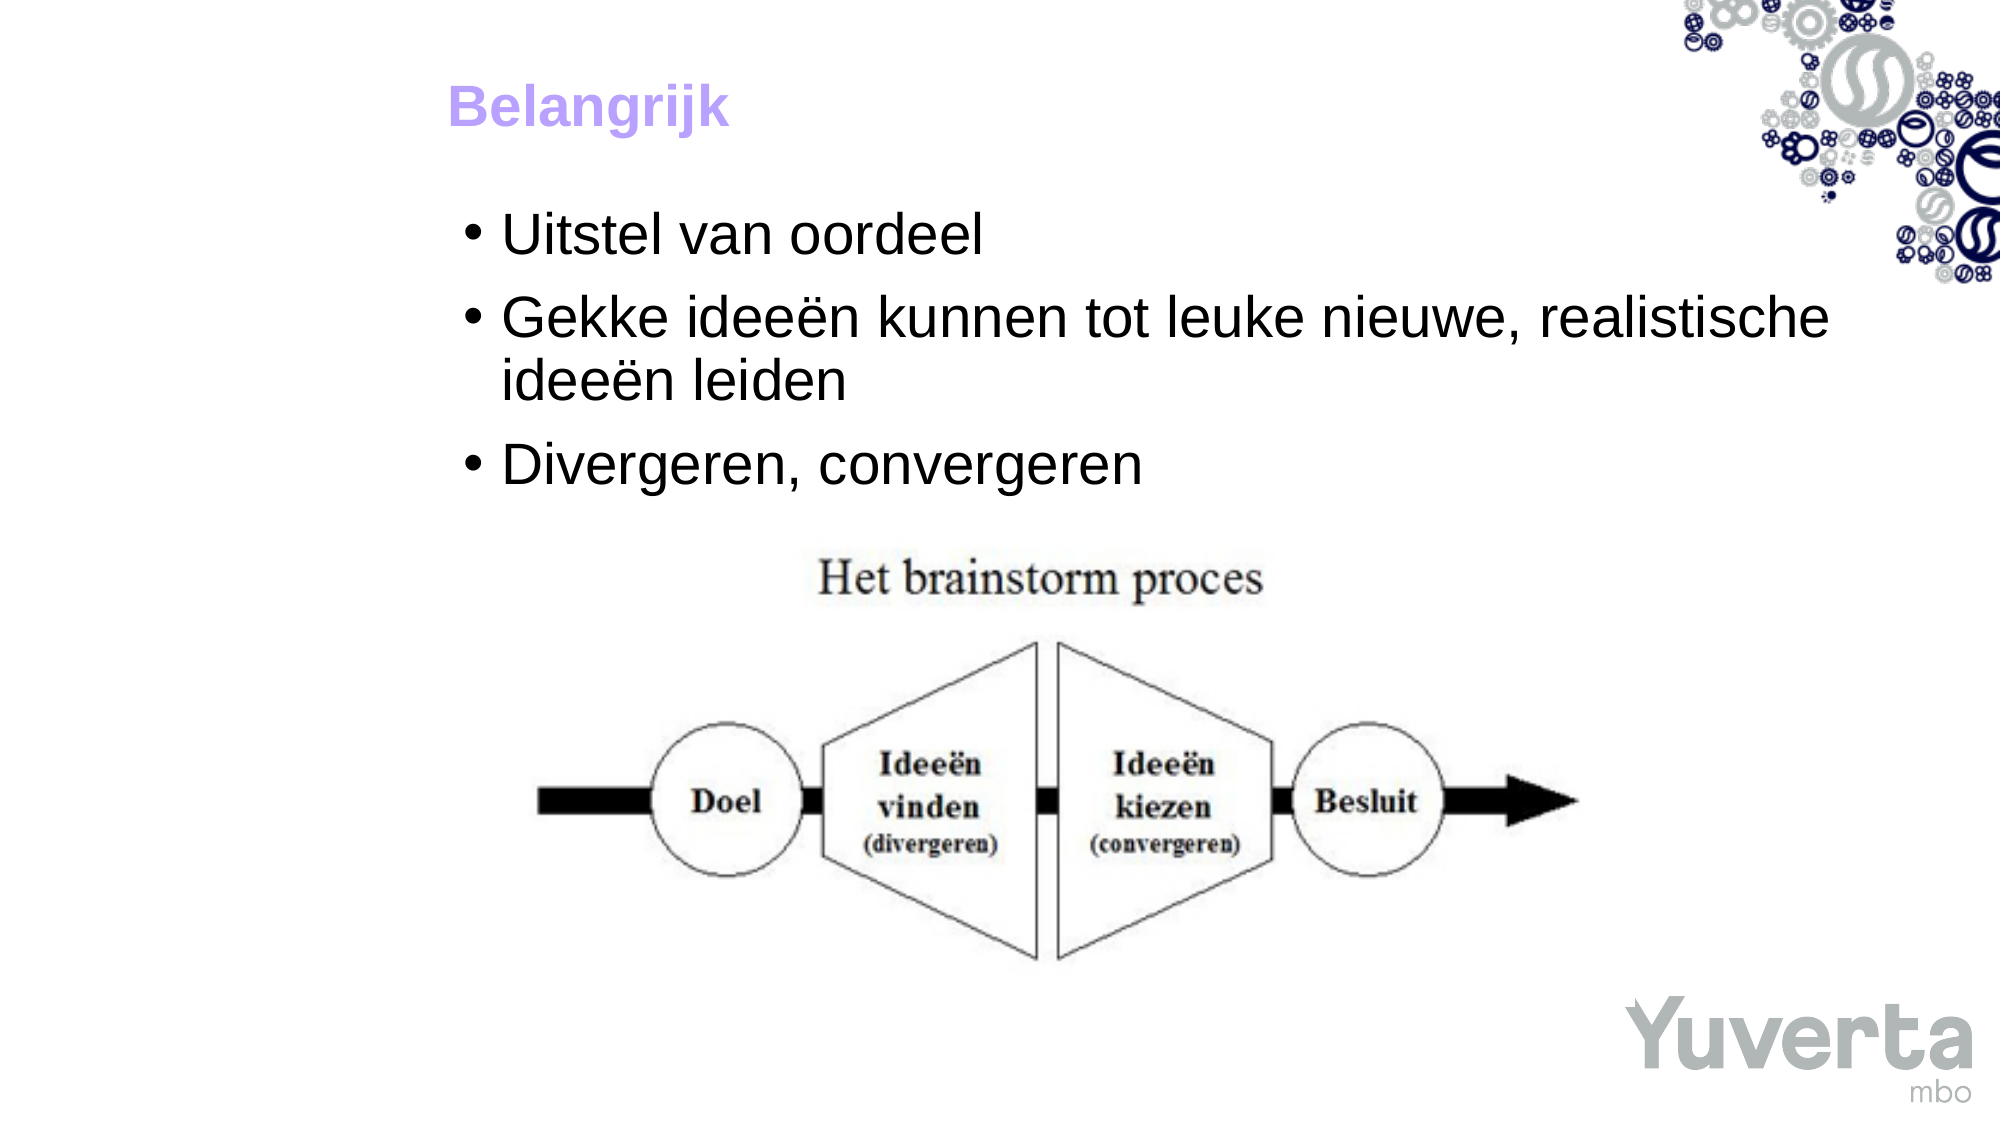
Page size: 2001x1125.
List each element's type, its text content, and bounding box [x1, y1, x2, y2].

picture [0, 0, 2000, 1125]
list Uitstel van oordeel Gekke ideeën kunnen tot leuke nieuwe, realistische ideeën leiden Divergeren, convergeren [448, 196, 1900, 1005]
title Belangrijk [432, 54, 1887, 161]
